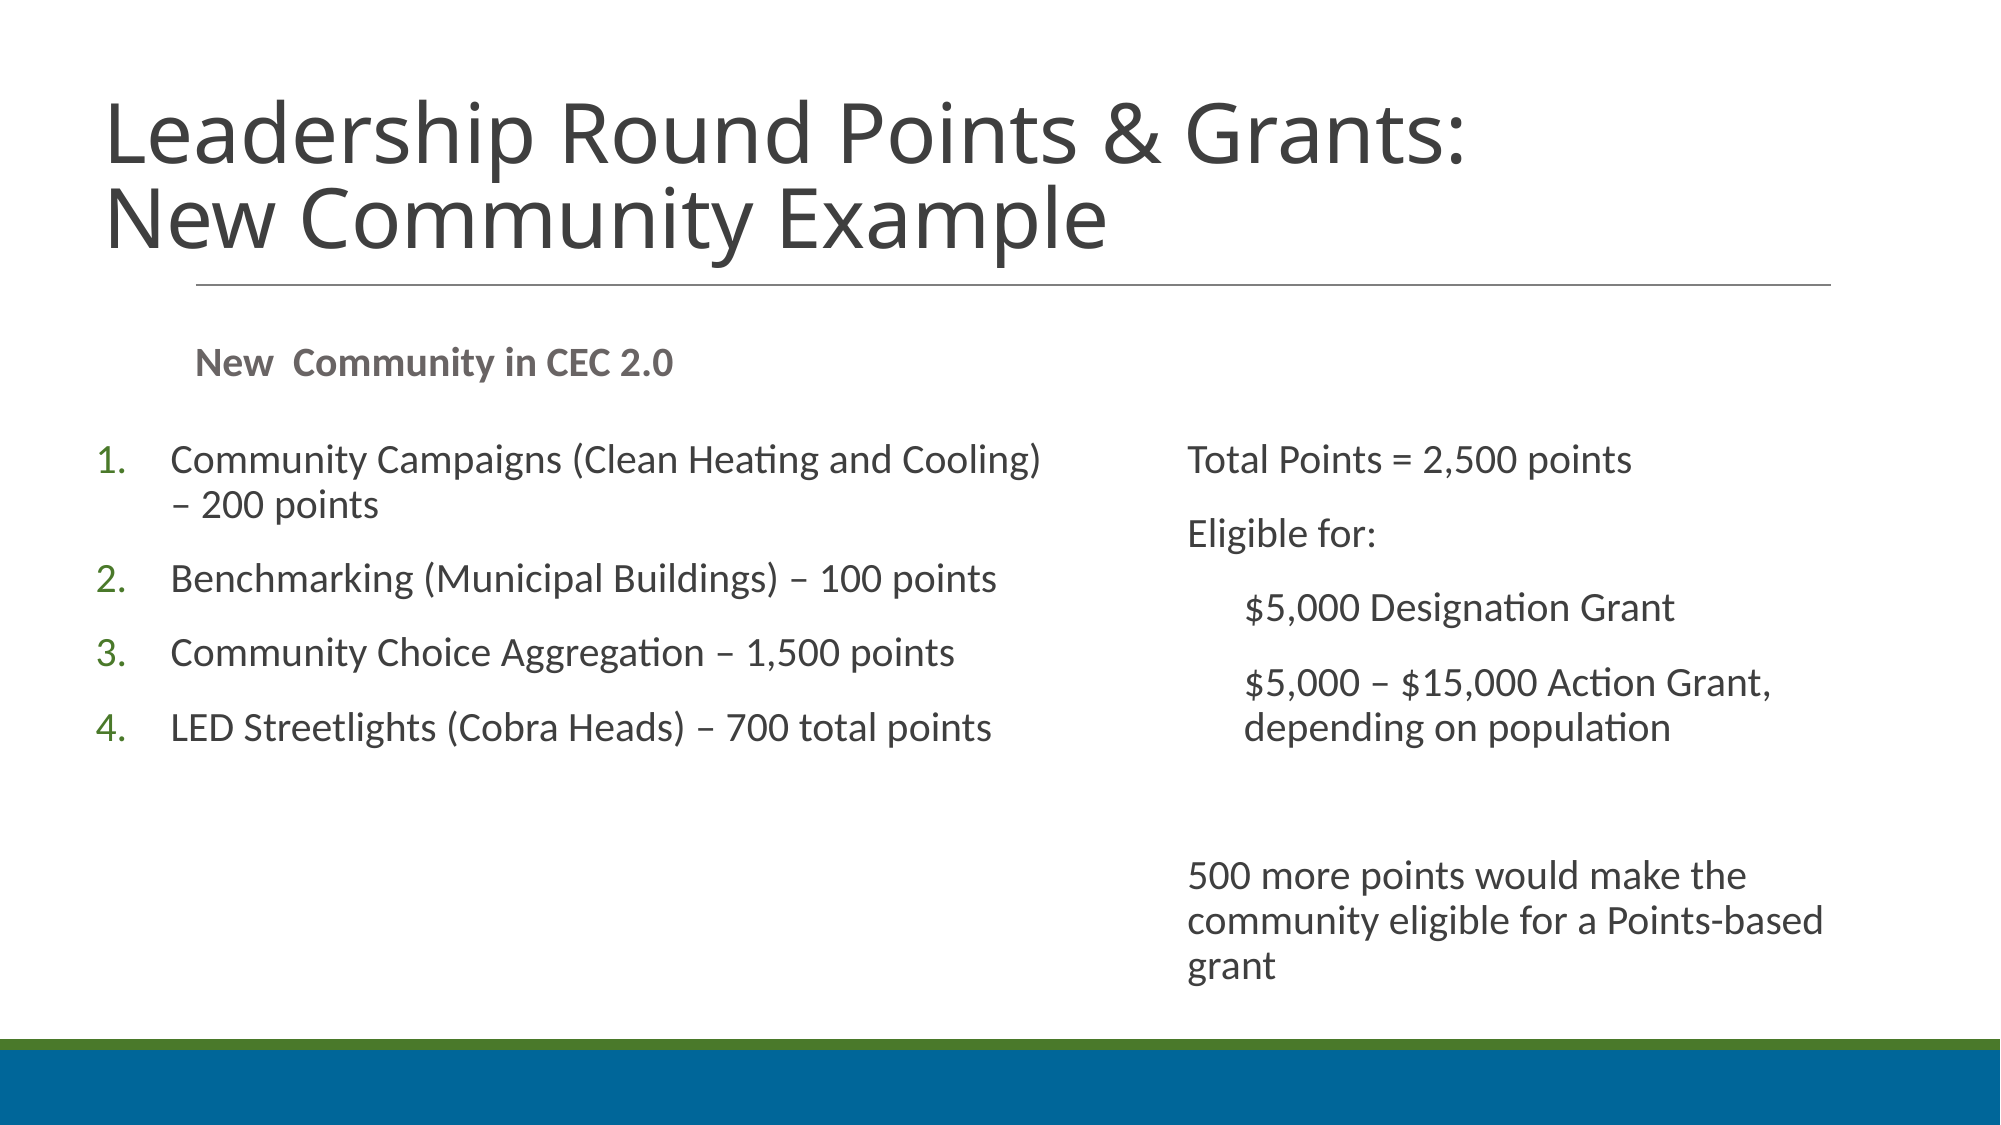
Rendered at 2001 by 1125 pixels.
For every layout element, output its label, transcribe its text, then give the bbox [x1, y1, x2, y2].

title Leadership Round Points & Grants: New Community Example [88, 47, 1817, 282]
list Community Campaigns (Clean Heating and Cooling) – 200 points Benchmarking (Municipal Buildings) – 100 points Community Choice Aggregation – 1,500 points LED Streetlights (Cobra Heads) – 700 total points [65, 422, 1060, 977]
list Total Points = 2,500 points Eligible for: $5,000 Designation Grant $5,000 – $15,000 Action Grant, depending on population 500 more points would make the community eligible for a Points-based grant [1157, 422, 1864, 976]
list New Community in CEC 2.0 [180, 302, 990, 424]
